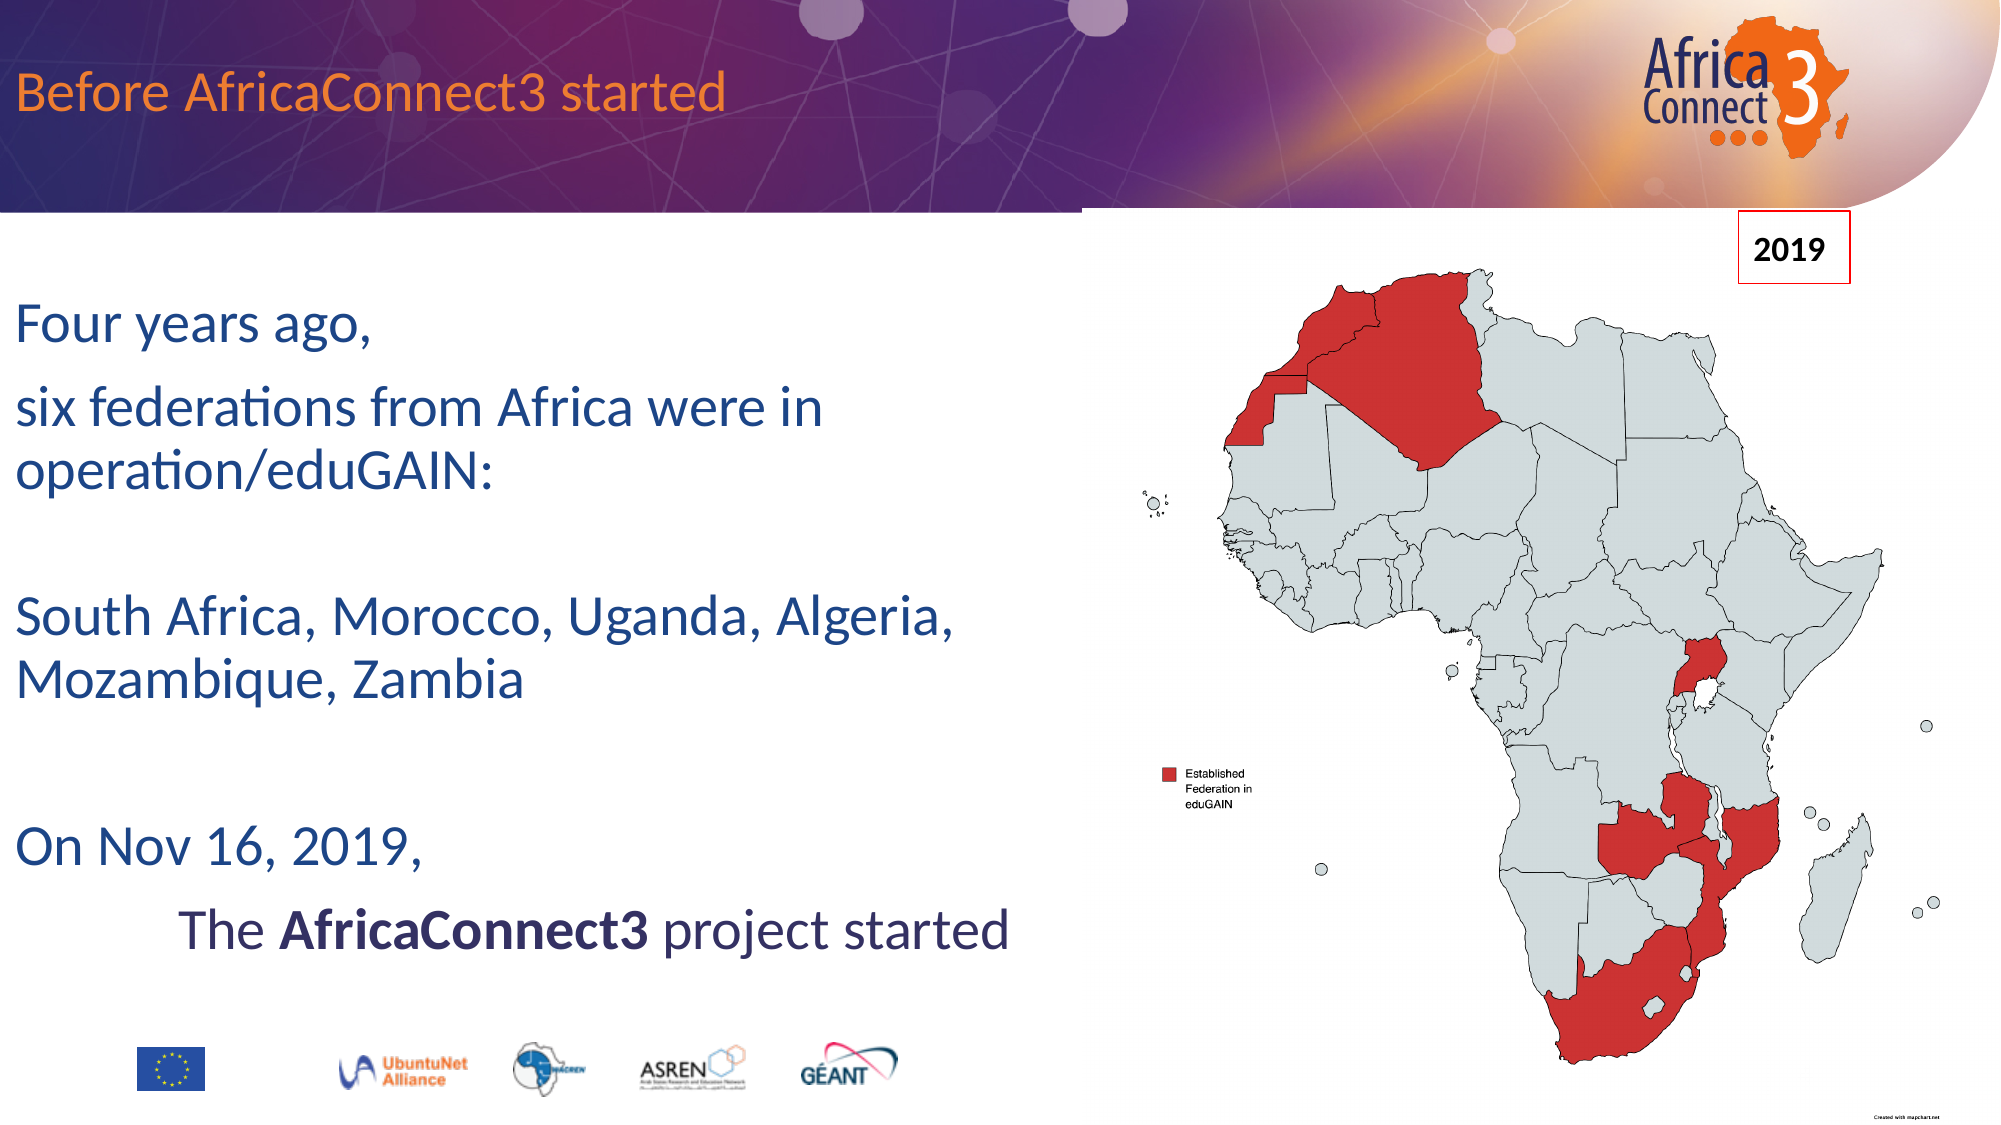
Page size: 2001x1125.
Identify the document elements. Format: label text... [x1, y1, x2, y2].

picture [339, 1055, 468, 1090]
picture [801, 1043, 898, 1085]
picture [638, 1043, 749, 1093]
picture [0, 0, 2000, 1125]
picture [513, 1043, 586, 1097]
title Before AfricaConnect3 started [0, 0, 1725, 187]
picture [137, 1047, 205, 1091]
list Four years ago, six federations from Africa were in operation/eduGAIN: South Africa, Morocco, Uganda, Algeria, Mozambique, Zambia On Nov 16, 2019, The AfricaConnect3 project started [0, 284, 1076, 1043]
